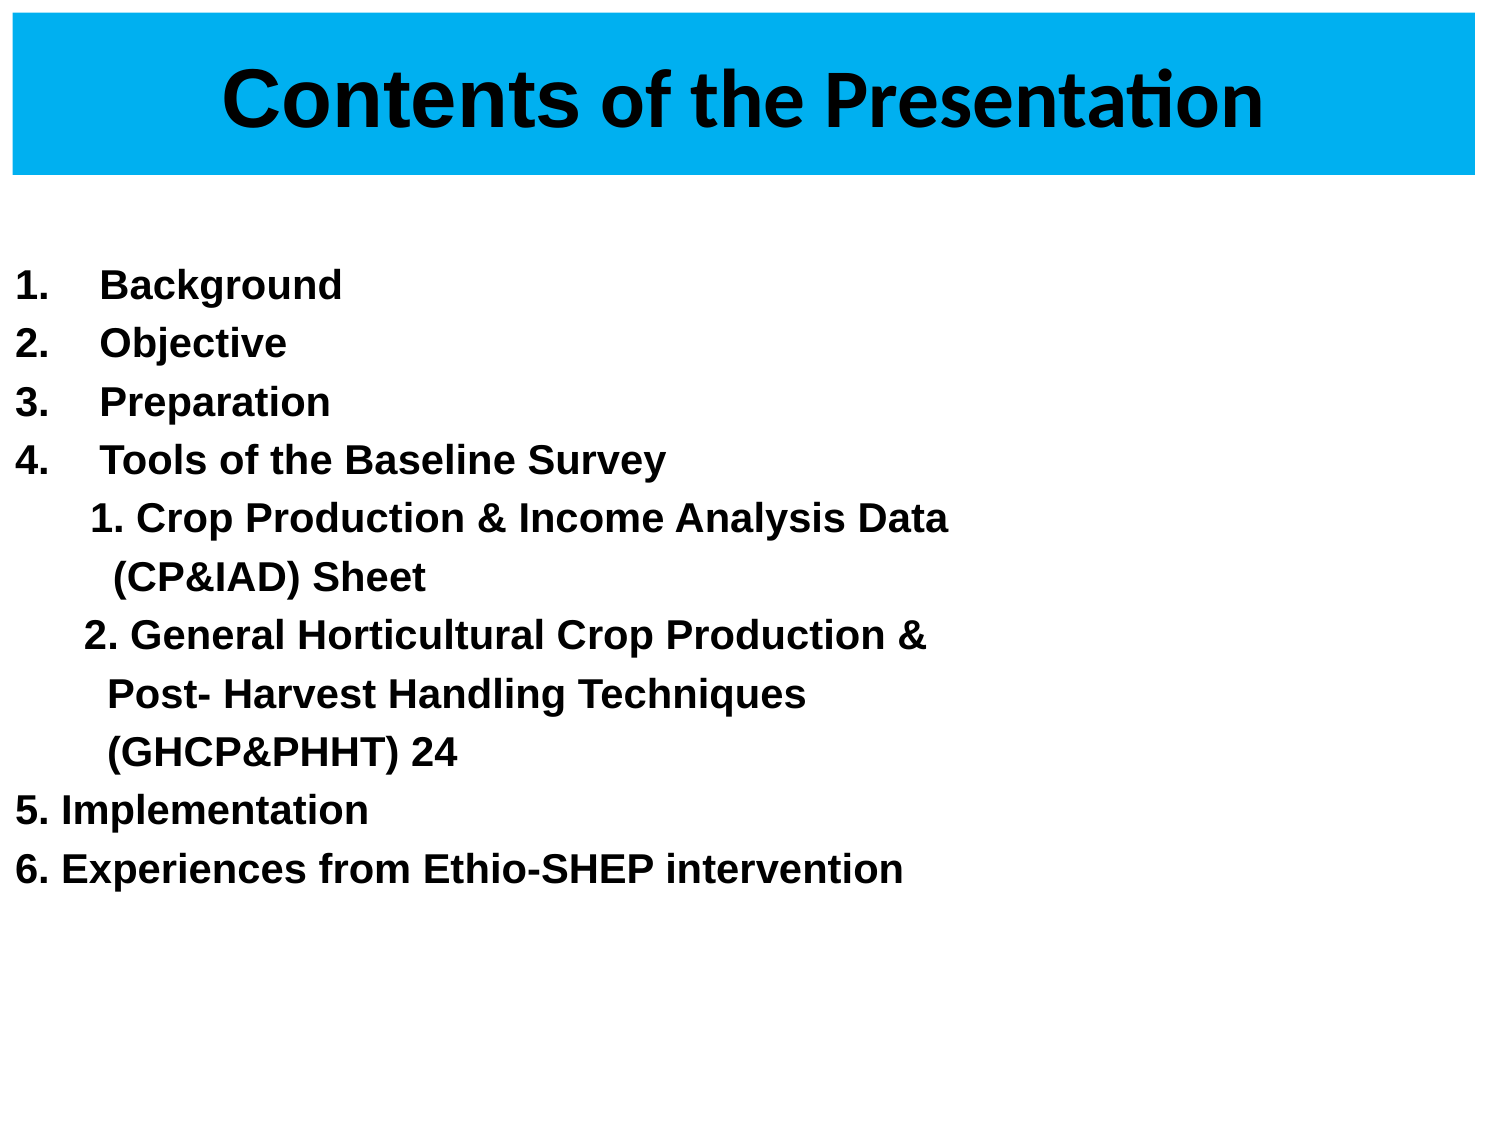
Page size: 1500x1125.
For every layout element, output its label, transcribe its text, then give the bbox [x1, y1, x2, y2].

list Background Objective Preparation Tools of the Baseline Survey 1. Crop Production & Income Analysis Data (CP&IAD) Sheet 2. General Horticultural Crop Production & Post- Harvest Handling Techniques (GHCP&PHHT) 24 5. Implementation 6. Experiences from Ethio-SHEP intervention [0, 249, 1350, 1018]
title Contents of the Presentation [12, 12, 1475, 175]
